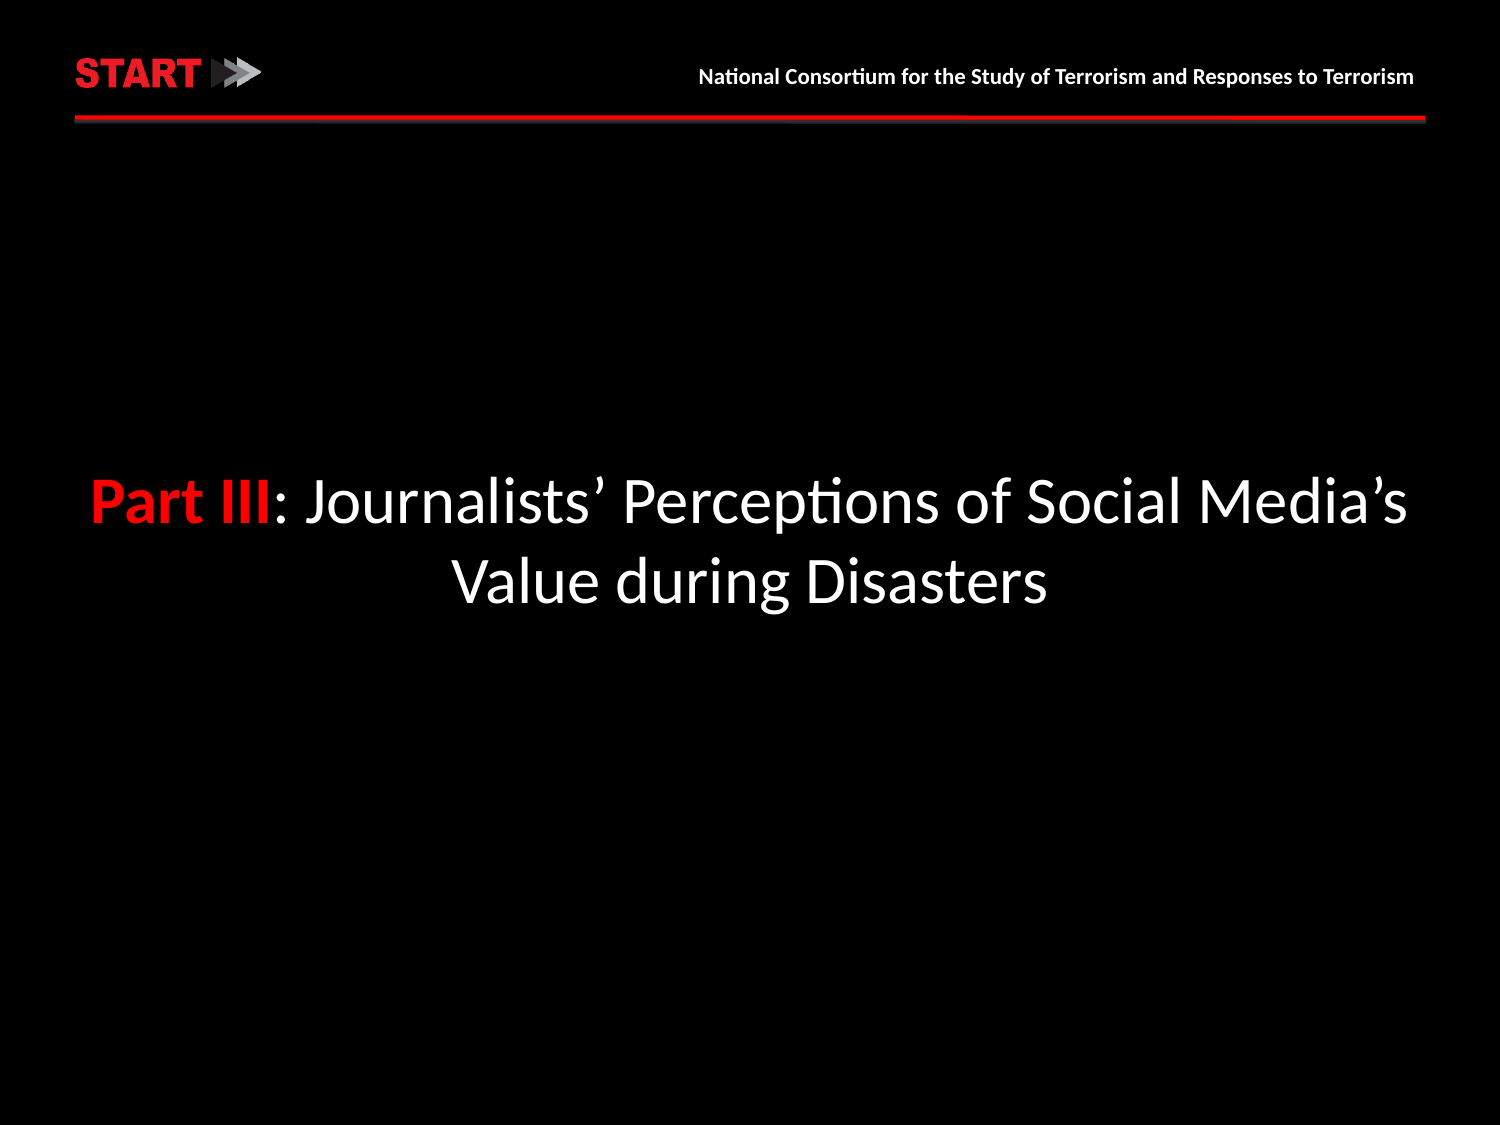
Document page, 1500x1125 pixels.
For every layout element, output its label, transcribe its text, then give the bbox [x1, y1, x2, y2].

list Part III: Journalists’ Perceptions of Social Media’s Value during Disasters [74, 262, 1426, 1006]
picture [75, 56, 262, 88]
